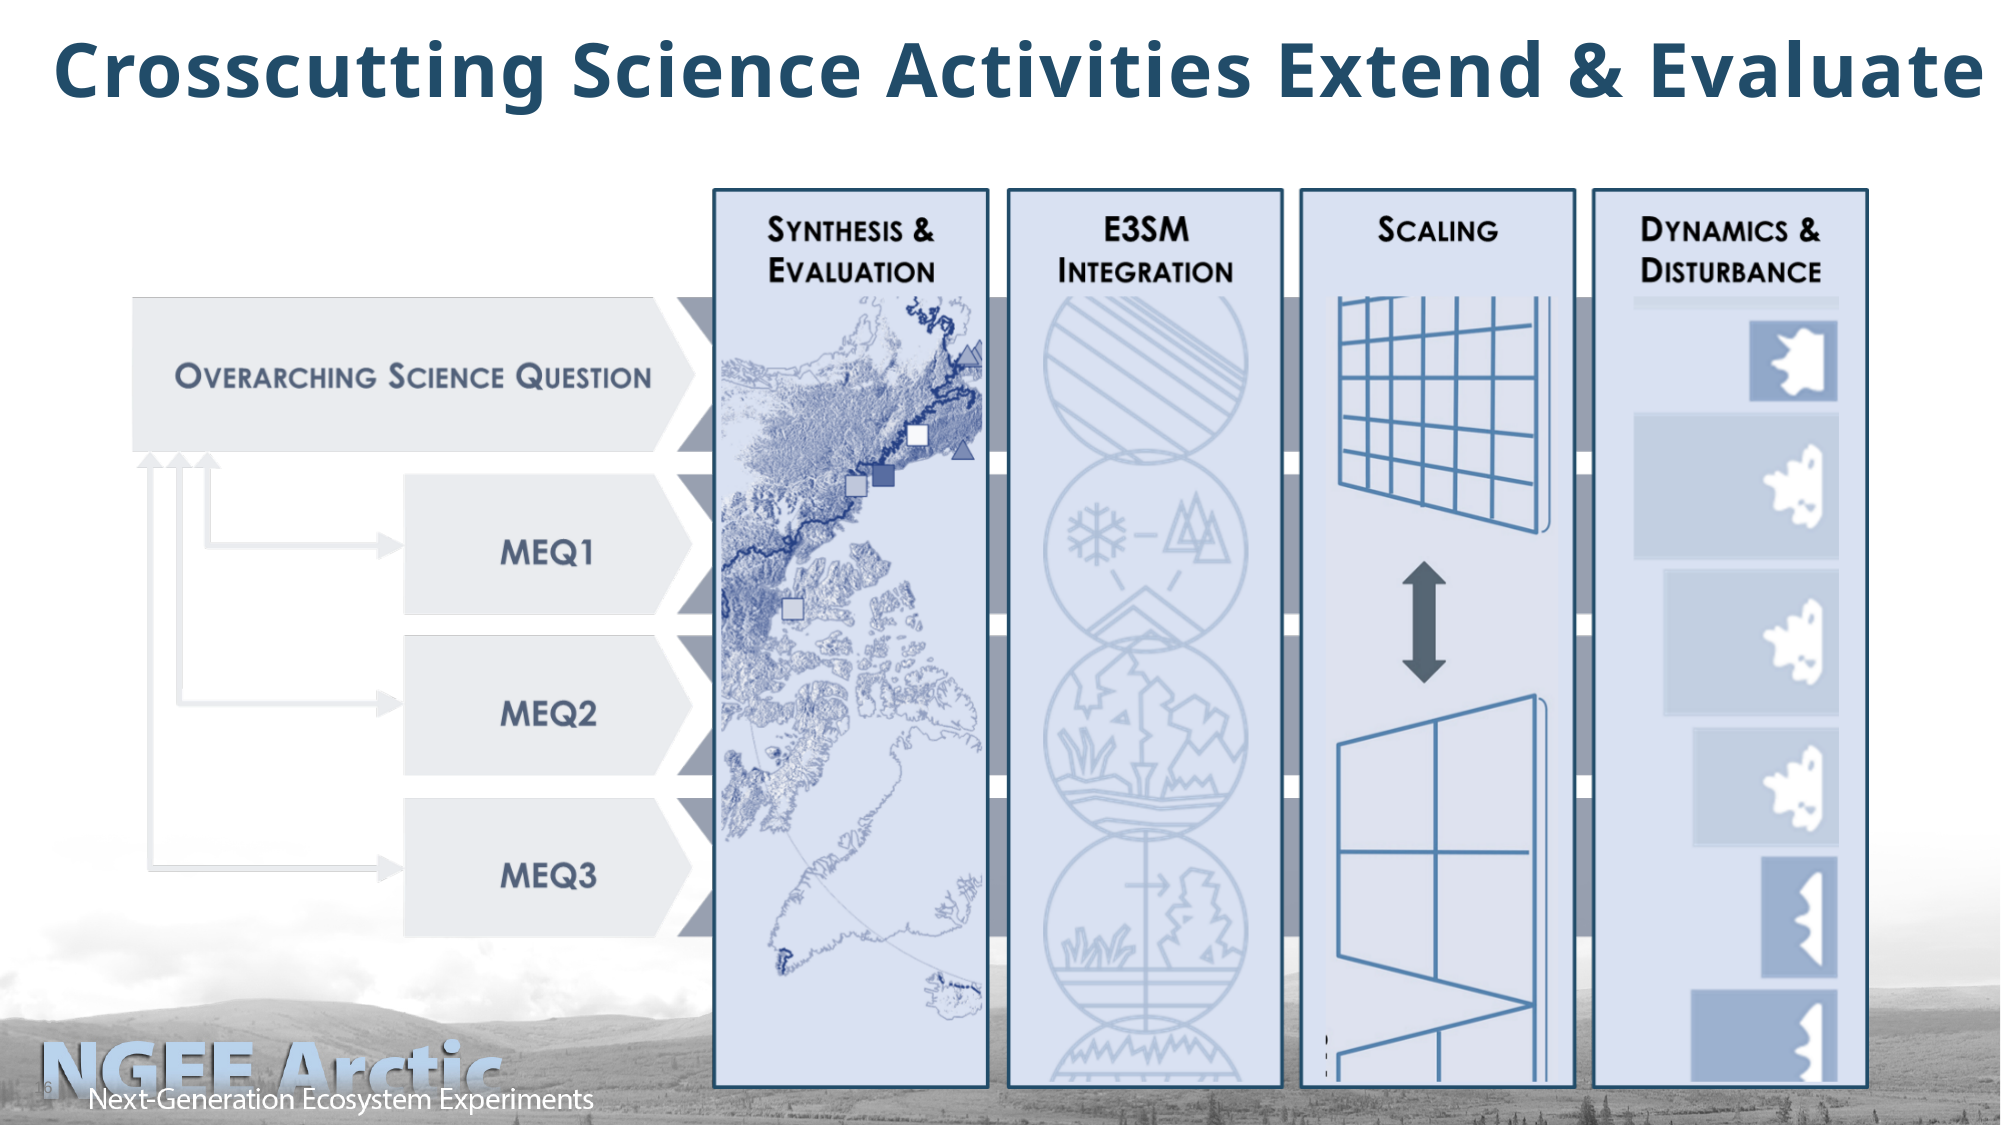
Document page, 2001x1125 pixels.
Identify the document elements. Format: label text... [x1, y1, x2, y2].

picture [0, 0, 2001, 1125]
title Crosscutting Science Activities Extend & Evaluate [0, 0, 2000, 151]
